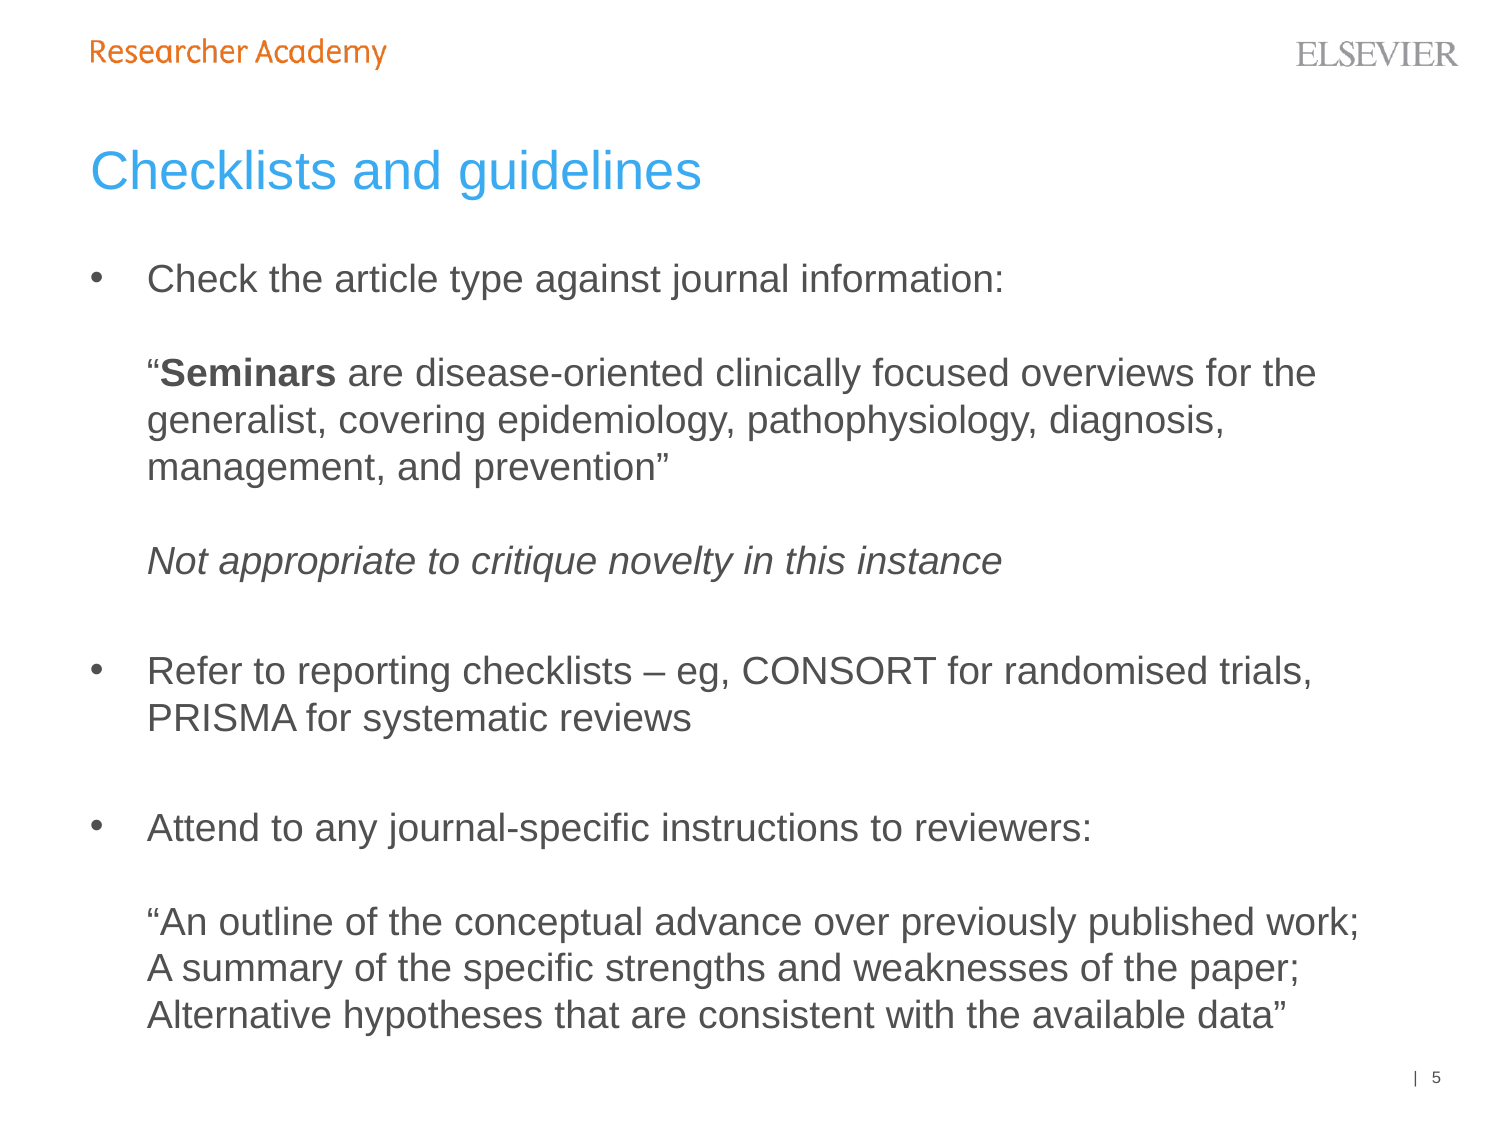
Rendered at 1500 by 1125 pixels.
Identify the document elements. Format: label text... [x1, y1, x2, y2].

picture [1270, 26, 1484, 82]
picture [73, 15, 405, 92]
title Checklists and guidelines [75, 137, 1427, 200]
list Check the article type against journal information: “Seminars are disease-oriented clinically focused overviews for the generalist, covering epidemiology, pathophysiology, diagnosis, management, and prevention” Not appropriate to critique novelty in this instance Refer to reporting checklists – eg, CONSORT for randomised trials, PRISMA for systematic reviews Attend to any journal-specific instructions to reviewers: “An outline of the conceptual advance over previously published work; A summary of the specific strengths and weaknesses of the paper; Alternative hypotheses that are consistent with the available data” [75, 246, 1427, 1050]
